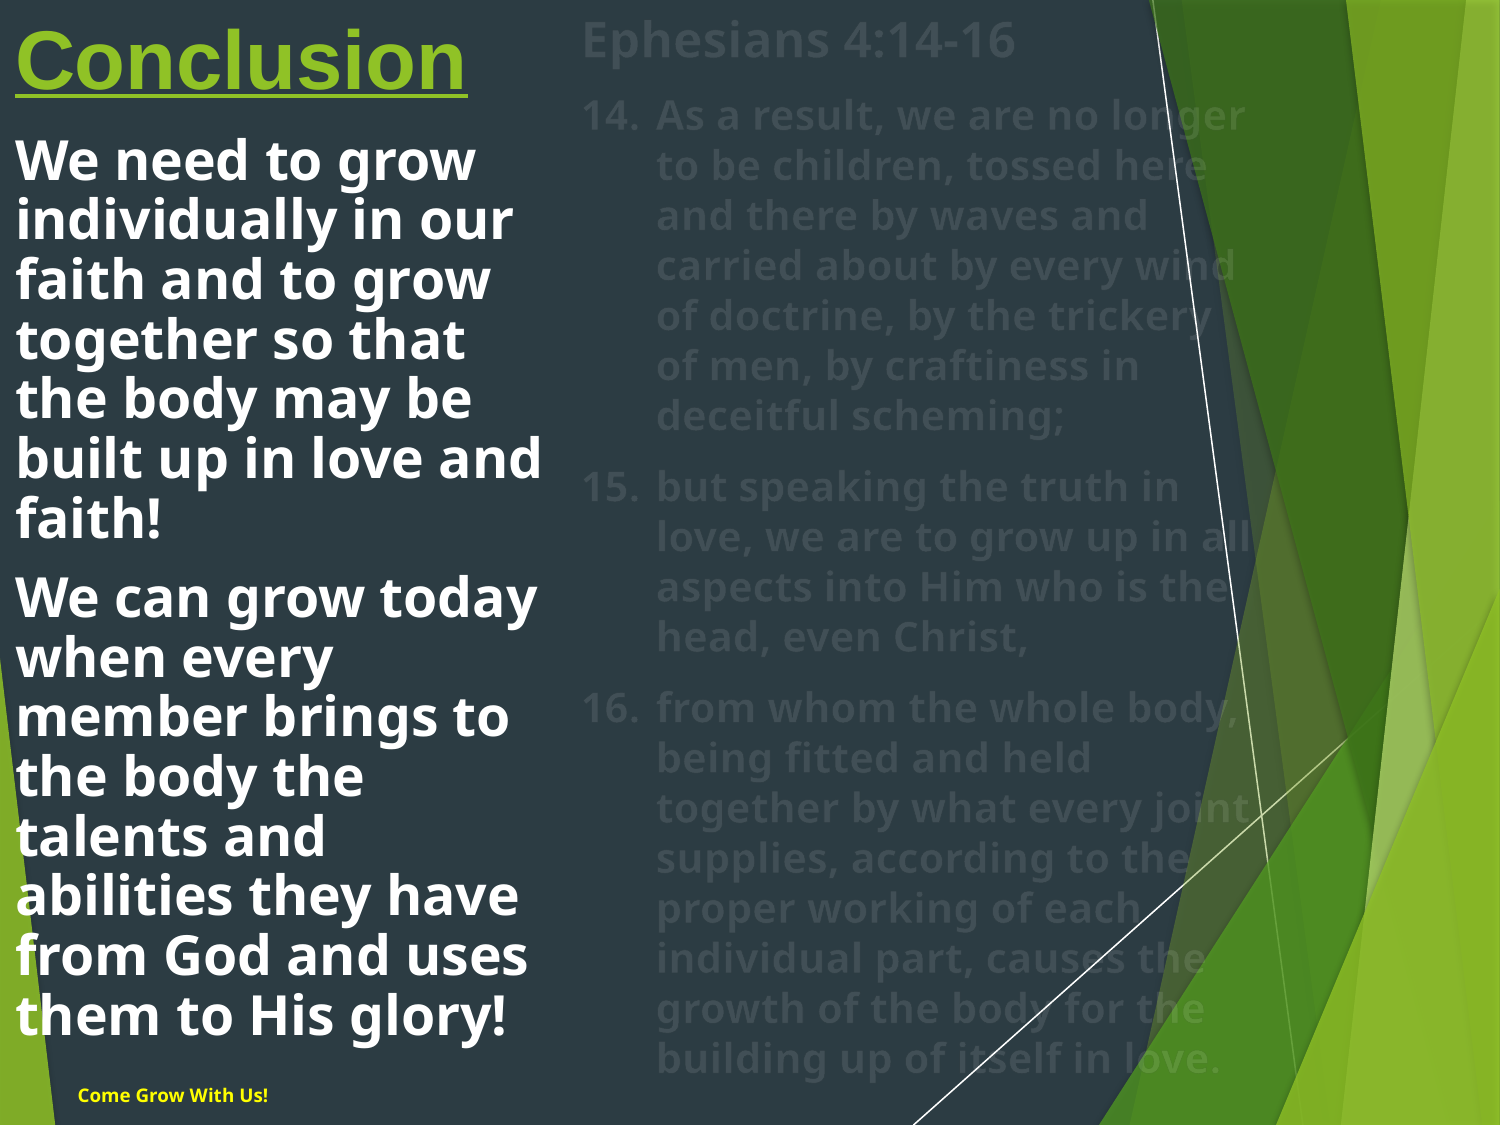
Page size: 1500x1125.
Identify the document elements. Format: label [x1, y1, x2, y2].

text_box [0, 0, 1500, 1125]
